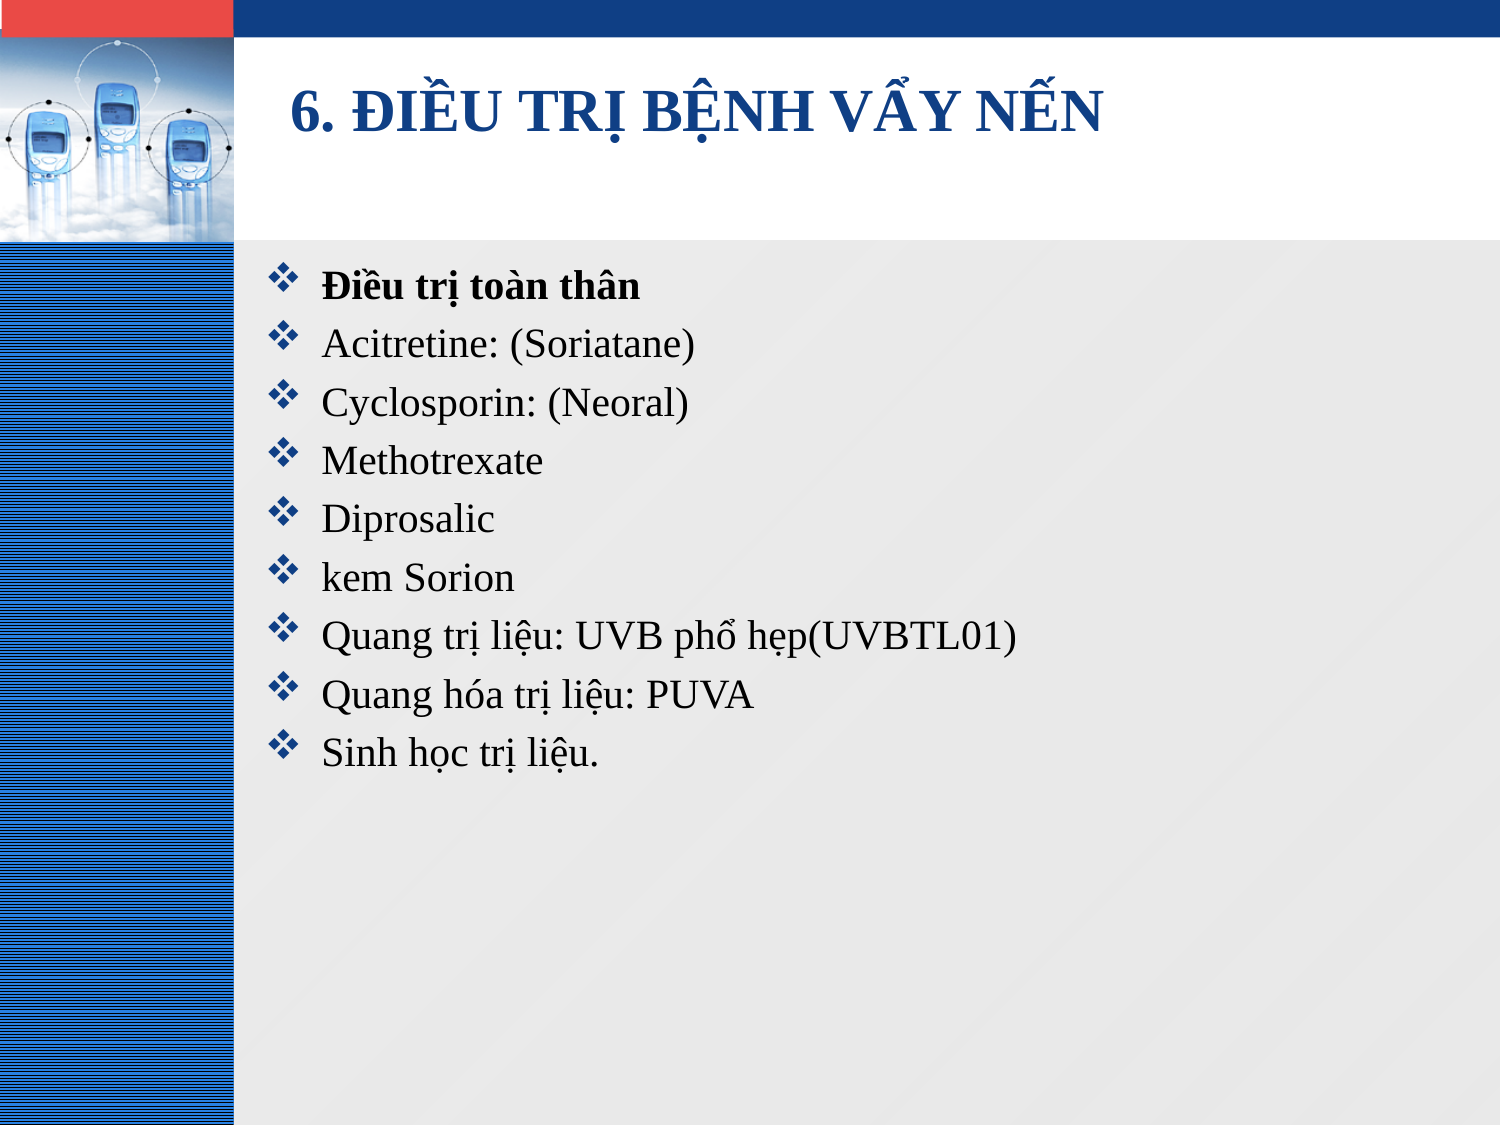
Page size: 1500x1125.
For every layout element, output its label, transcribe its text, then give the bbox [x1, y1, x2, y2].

title 6. ĐIỀU TRỊ BỆNH VẨY NẾN [275, 62, 1425, 225]
picture [0, 29, 234, 242]
list Điều trị toàn thân Acitretine: (Soriatane) Cyclosporin: (Neoral) Methotrexate Diprosalic kem Sorion Quang trị liệu: UVB phổ hẹp(UVBTL01) Quang hóa trị liệu: PUVA Sinh học trị liệu. [249, 249, 1425, 1005]
